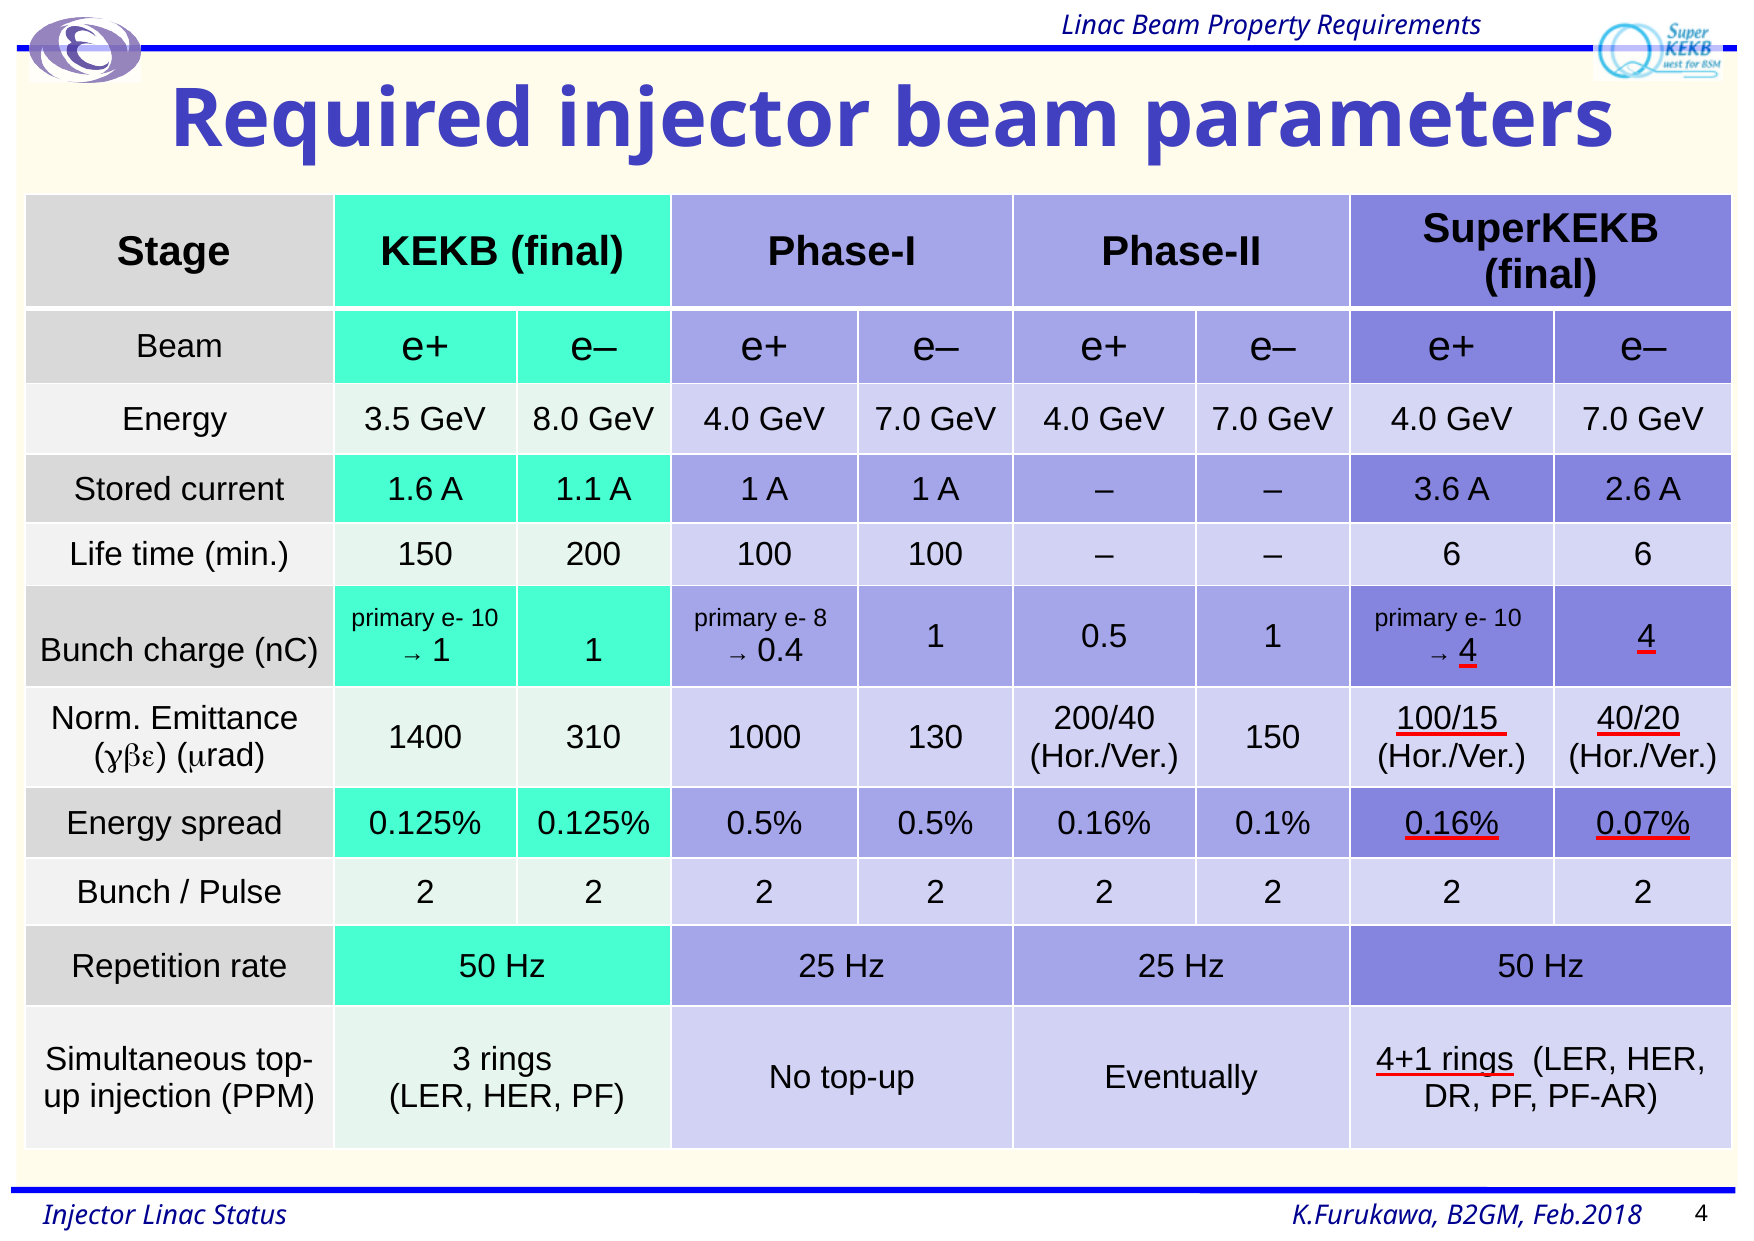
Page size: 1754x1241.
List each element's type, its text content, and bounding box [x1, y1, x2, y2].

table_cell – [1197, 455, 1349, 522]
table_cell 1 [1197, 586, 1349, 686]
table_cell Bunch / Pulse [26, 859, 333, 924]
slide_number 4 [1621, 1189, 1725, 1232]
table_cell 0.1% [1197, 788, 1349, 857]
table_cell 6 [1555, 524, 1731, 585]
table_cell 150 [1197, 688, 1349, 786]
table_cell 1000 [672, 688, 857, 786]
table_cell Repetition rate [26, 926, 333, 1005]
table_cell 310 [518, 688, 670, 786]
table_cell 7.0 GeV [859, 384, 1012, 453]
table_cell 100 [672, 524, 857, 585]
table_header SuperKEKB (final) [1351, 195, 1731, 306]
table_cell 25 Hz [672, 926, 1012, 1005]
table_cell 4 [1555, 586, 1731, 686]
table_cell e– [1197, 311, 1349, 383]
table_cell 0.16% [1014, 788, 1195, 857]
table_cell Life time (min.) [26, 524, 333, 585]
table_cell e+ [1014, 311, 1195, 383]
table_cell 8.0 GeV [518, 384, 670, 453]
table_cell primary e- 8 → 0.4 [672, 586, 857, 686]
table_cell 1 [518, 586, 670, 686]
table_cell 100 [859, 524, 1012, 585]
table_cell 3.6 A [1351, 455, 1553, 522]
table_cell 0.5% [859, 788, 1012, 857]
table_cell e– [518, 311, 670, 383]
table_cell 40/20 (Hor./Ver.) [1555, 688, 1731, 786]
table_cell 1 A [859, 455, 1012, 522]
table_cell 100/15 (Hor./Ver.) [1351, 688, 1553, 786]
table_cell 50 Hz [1351, 926, 1731, 1005]
table_cell 2 [335, 859, 516, 924]
table_cell – [1014, 455, 1195, 522]
text_box Linac Beam Property Requirements [896, 0, 1498, 48]
table_cell e+ [335, 311, 516, 383]
table_cell 4.0 GeV [1351, 384, 1553, 453]
table_cell – [1014, 524, 1195, 585]
text_box [29, 52, 141, 83]
table_cell – [1197, 524, 1349, 585]
table_cell 200/40 (Hor./Ver.) [1014, 688, 1195, 786]
table_cell e+ [1351, 311, 1553, 383]
table_cell 200 [518, 524, 670, 585]
table_cell 0.125% [335, 788, 516, 857]
table_cell 1.6 A [335, 455, 516, 522]
table_cell Stored current [26, 455, 333, 522]
table_cell 2 [1014, 859, 1195, 924]
table_cell primary e- 10 → 4 [1351, 586, 1553, 686]
table_cell Energy spread [26, 788, 333, 857]
table_cell 2 [518, 859, 670, 924]
table_cell 0.125% [518, 788, 670, 857]
table_cell 1400 [335, 688, 516, 786]
table_cell 2 [672, 859, 857, 924]
table_cell Eventually [1014, 1007, 1349, 1148]
table_cell 4+1 rings (LER, HER, DR, PF, PF-AR) [1351, 1007, 1731, 1148]
table_cell 1 [859, 586, 1012, 686]
table_header Phase-I [672, 195, 1012, 306]
text_box [29, 17, 141, 45]
table_cell 3.5 GeV [335, 384, 516, 453]
table_cell 0.5 [1014, 586, 1195, 686]
table_cell Energy [26, 384, 333, 453]
table_cell 1 A [672, 455, 857, 522]
table_cell 6 [1351, 524, 1553, 585]
table_cell e+ [672, 311, 857, 383]
table_cell 3 rings (LER, HER, PF) [335, 1007, 670, 1148]
table_cell Simultaneous top-up injection (PPM) [26, 1007, 333, 1148]
table_cell 2 [1197, 859, 1349, 924]
table_cell 150 [335, 524, 516, 585]
table_cell 2 [1351, 859, 1553, 924]
table_cell 7.0 GeV [1555, 384, 1731, 453]
table_cell Norm. Emittance (ge) (mrad) [26, 688, 333, 786]
table_cell 2.6 A [1555, 455, 1731, 522]
table_cell 130 [859, 688, 1012, 786]
table_cell 2 [859, 859, 1012, 924]
title Required injector beam parameters [99, 65, 1686, 163]
table_header Phase-II [1014, 195, 1349, 306]
table_header KEKB (final) [335, 195, 670, 306]
table_cell 0.16% [1351, 788, 1553, 857]
table_cell 1.1 A [518, 455, 670, 522]
table_cell e– [859, 311, 1012, 383]
table_cell e– [1555, 311, 1731, 383]
table_cell No top-up [672, 1007, 1012, 1148]
table_cell Beam [26, 311, 333, 383]
table_header Stage [26, 195, 333, 306]
table_cell Bunch charge (nC) [26, 586, 333, 686]
table_cell 0.07% [1555, 788, 1731, 857]
table_cell 50 Hz [335, 926, 670, 1005]
table_cell 2 [1593, 20, 1723, 45]
table_cell primary e- 10 → 1 [335, 586, 516, 686]
table_cell 25 Hz [1014, 926, 1349, 1005]
table_cell 7.0 GeV [1197, 384, 1349, 453]
table_cell 4.0 GeV [1014, 384, 1195, 453]
table_cell 2 [1555, 859, 1731, 924]
table_cell 0.5% [672, 788, 857, 857]
table_cell 4.0 GeV [672, 384, 857, 453]
